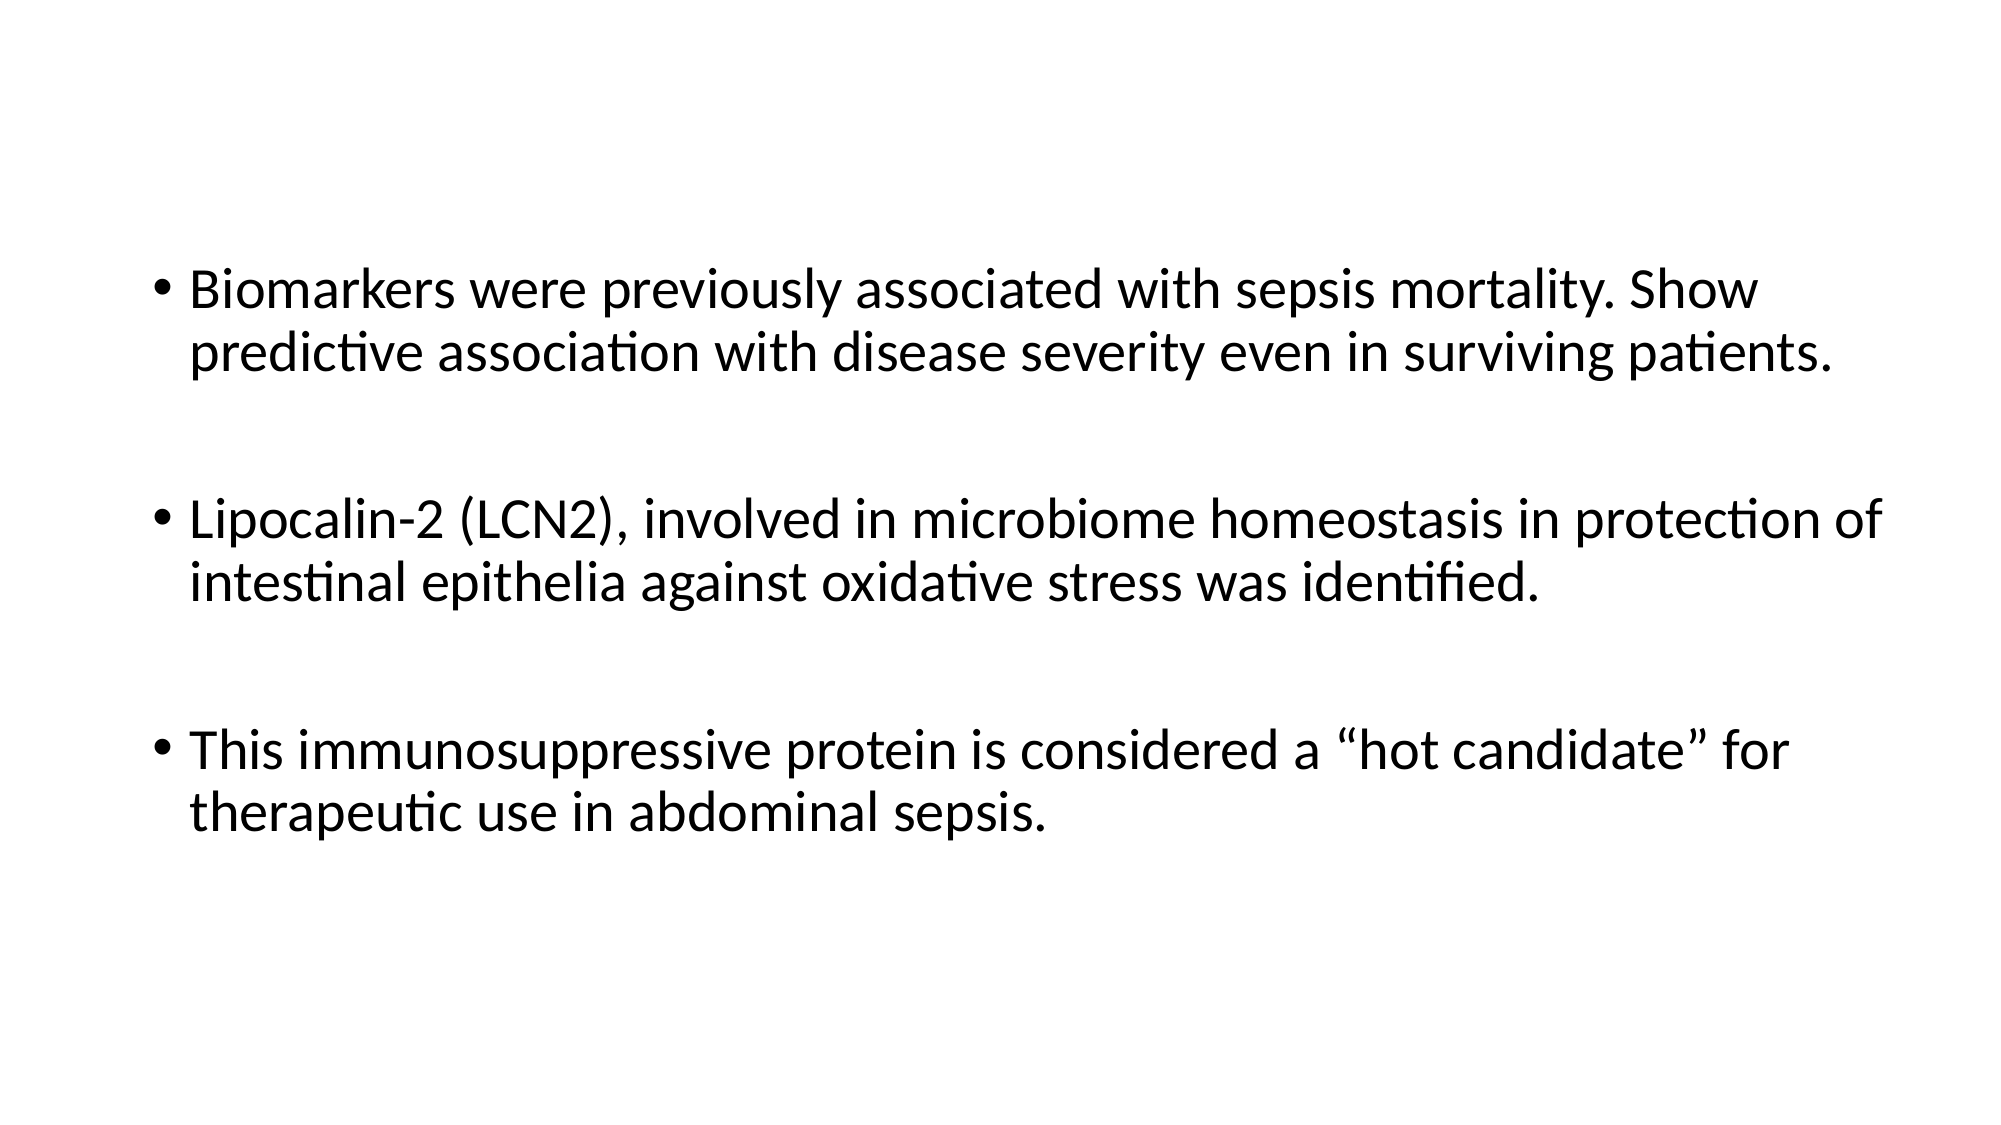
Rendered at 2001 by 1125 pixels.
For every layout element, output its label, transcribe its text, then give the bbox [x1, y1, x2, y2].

list Biomarkers were previously associated with sepsis mortality. Show predictive association with disease severity even in surviving patients. Lipocalin-2 (LCN2), involved in microbiome homeostasis in protection of intestinal epithelia against oxidative stress was identified. This immunosuppressive protein is considered a “hot candidate” for therapeutic use in abdominal sepsis. [137, 160, 2000, 1014]
